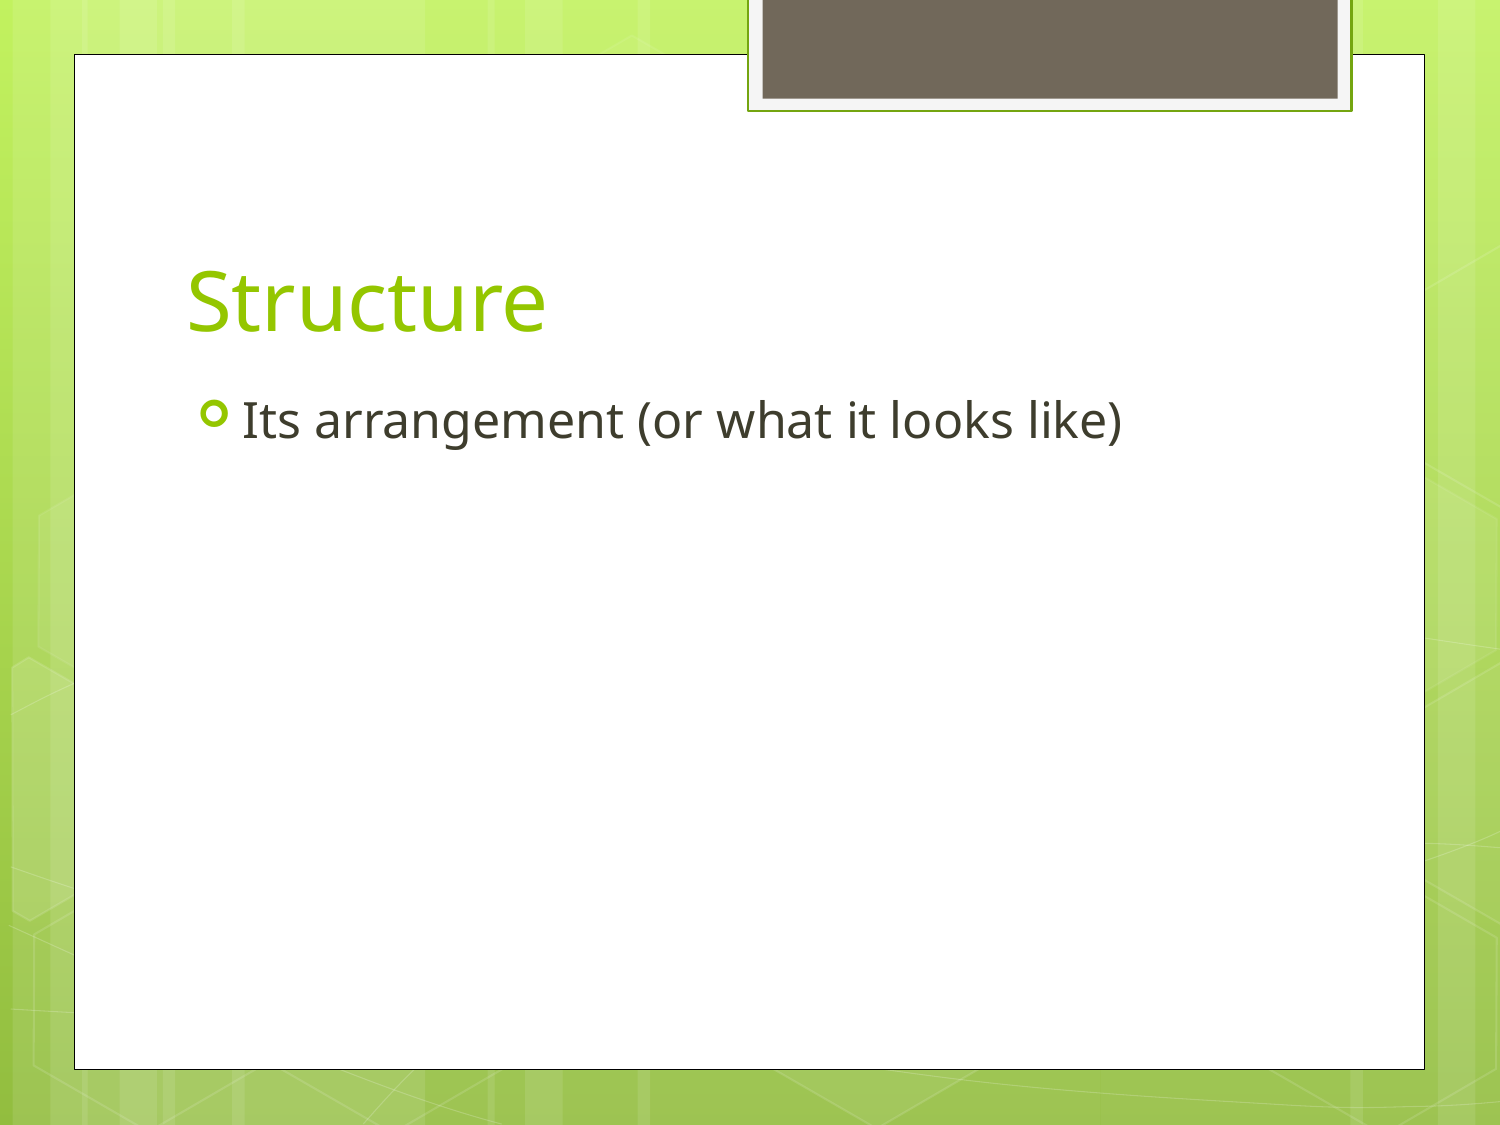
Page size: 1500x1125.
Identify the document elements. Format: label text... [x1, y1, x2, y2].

list Its arrangement (or what it looks like) [171, 381, 1283, 957]
title Structure [171, 168, 1324, 357]
